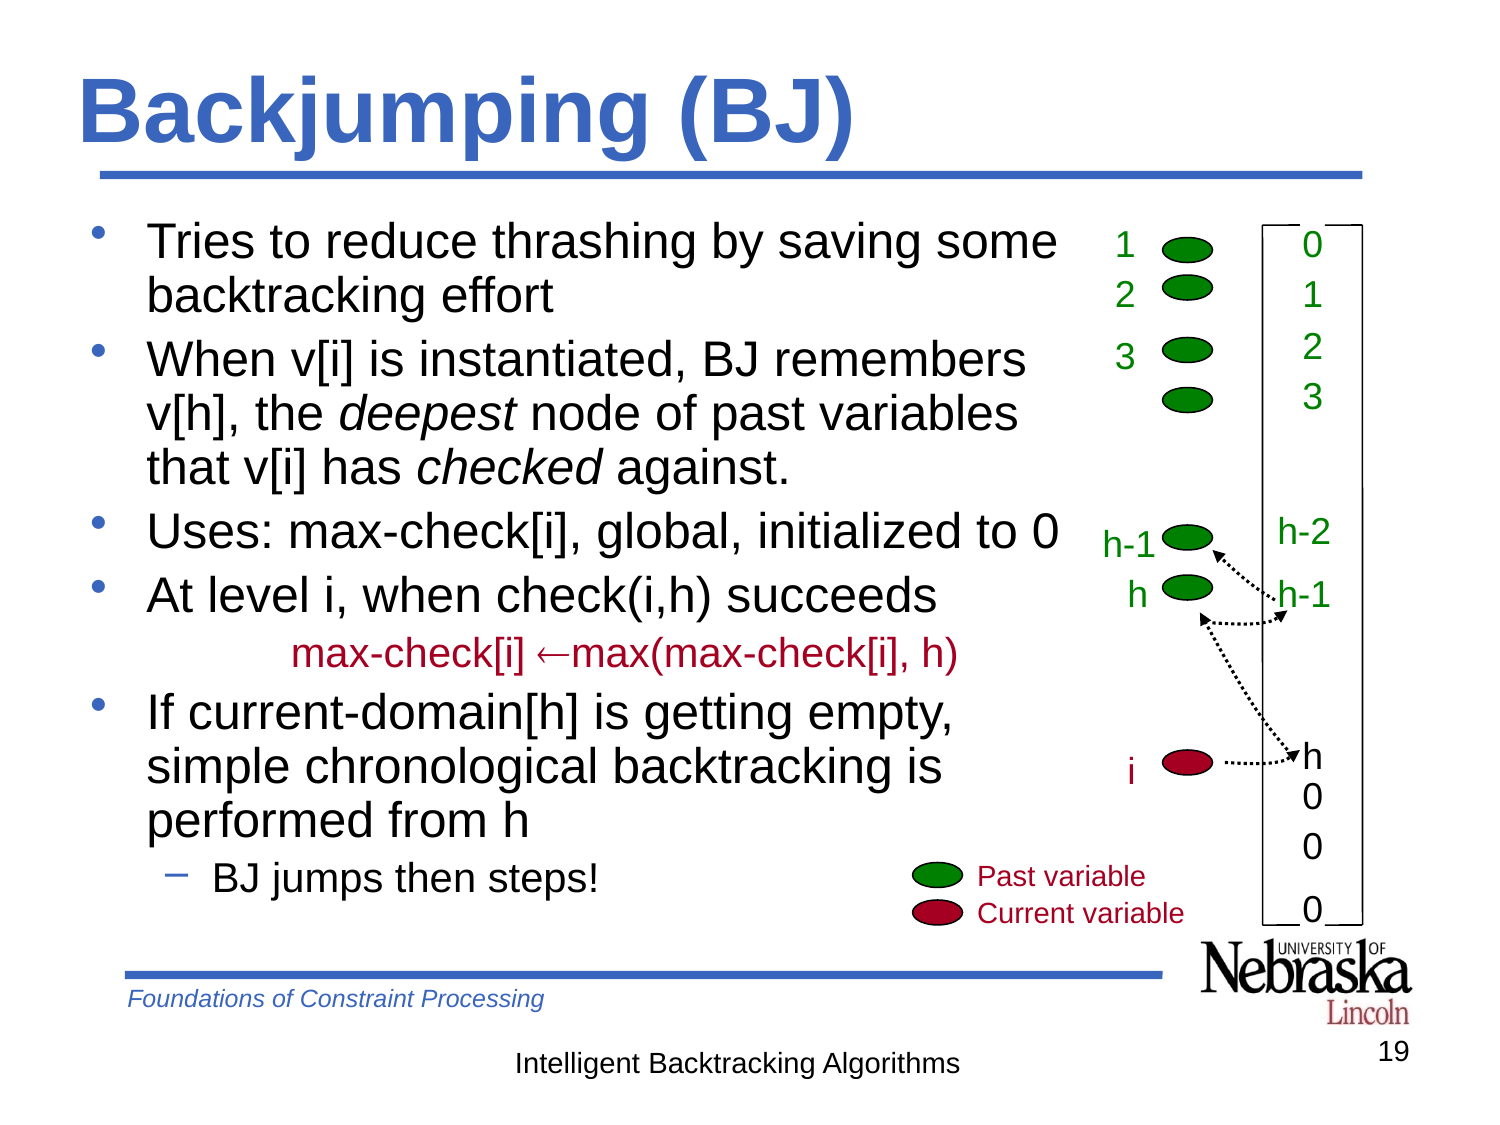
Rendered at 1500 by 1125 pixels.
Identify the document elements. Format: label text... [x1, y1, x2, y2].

text_box [1163, 575, 1213, 601]
text_box [1199, 612, 1288, 751]
text_box [912, 862, 962, 888]
text_box 0 [1287, 825, 1338, 875]
text_box 2 [1100, 262, 1150, 323]
text_box [1212, 610, 1288, 625]
text_box h [1112, 562, 1163, 623]
text_box 3 [1100, 324, 1150, 385]
text_box 0 [1287, 212, 1338, 262]
text_box [1162, 337, 1213, 363]
text_box h-2 [1262, 499, 1363, 560]
text_box Past variable [962, 849, 1250, 900]
text_box [1224, 750, 1300, 765]
text_box [1163, 750, 1213, 775]
text_box [1162, 275, 1213, 300]
text_box 2 [1287, 323, 1338, 364]
text_box h-1 [1262, 562, 1363, 623]
text_box h-1 [1087, 512, 1175, 573]
slide_number 19 [1074, 1024, 1426, 1103]
list Tries to reduce thrashing by saving some backtracking effort When v[i] is instantiated, BJ remembers v[h], the deepest node of past variables that v[i] has checked against. Uses: max-check[i], global, initialized to 0 At level i, when check(i,h) succeeds max-check[i] max(max-check[i], h) If current-domain[h] is getting empty, simple chronological backtracking is performed from h BJ jumps then steps! [75, 207, 1100, 950]
text_box 0 [1287, 877, 1338, 937]
text_box [1175, 525, 1213, 550]
text_box i [1112, 739, 1163, 800]
text_box [1162, 387, 1213, 413]
text_box [1212, 549, 1275, 601]
text_box h [1287, 724, 1338, 764]
text_box 1 [1100, 212, 1150, 262]
text_box 0 [1287, 764, 1338, 825]
text_box [1162, 237, 1213, 263]
title Backjumping (BJ) [62, 50, 1413, 163]
text_box 1 [1287, 262, 1338, 323]
picture [1200, 937, 1413, 1024]
text_box [912, 900, 962, 925]
text_box 3 [1287, 364, 1338, 425]
text_box Current variable [962, 900, 1250, 938]
